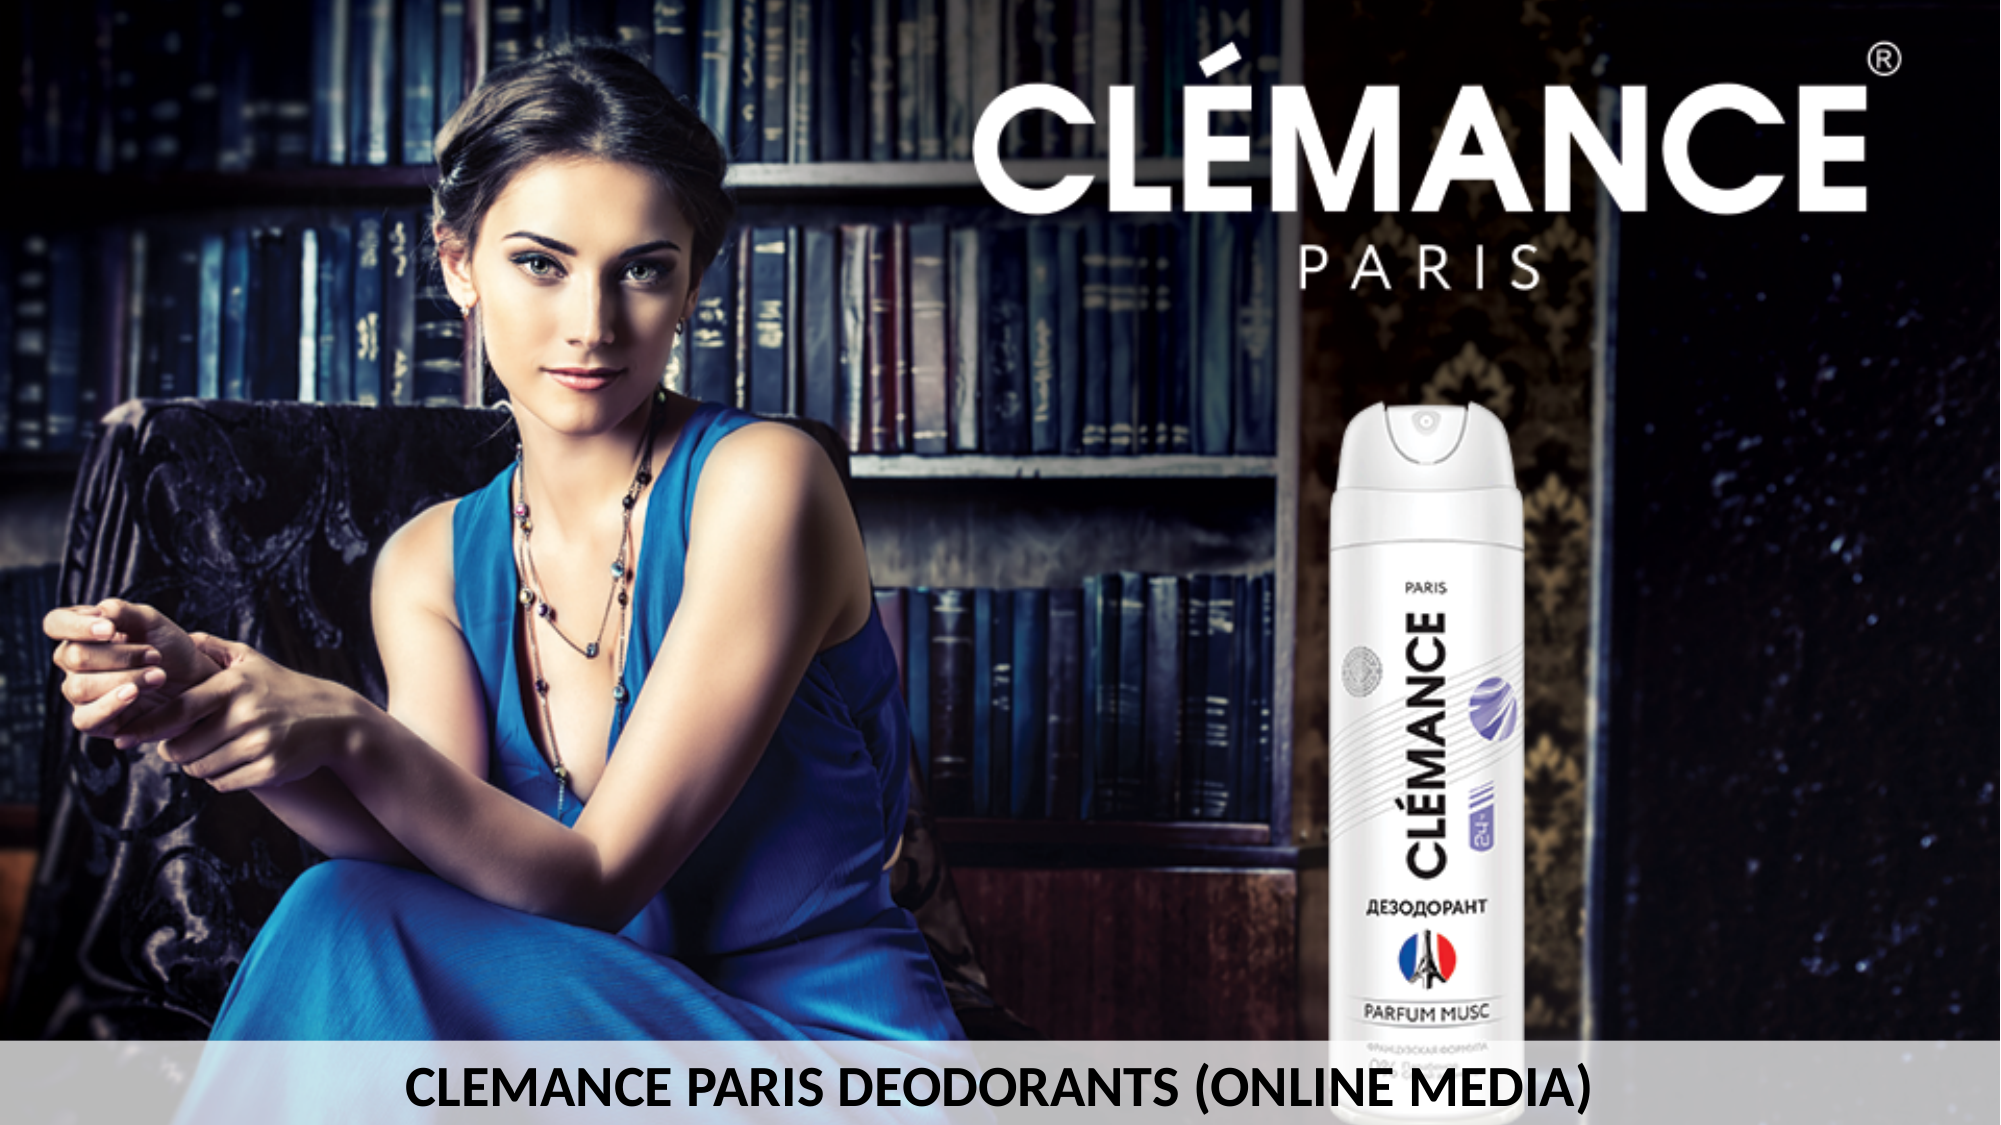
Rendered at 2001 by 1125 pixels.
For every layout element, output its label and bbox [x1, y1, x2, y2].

list [0, 0, 2000, 1125]
